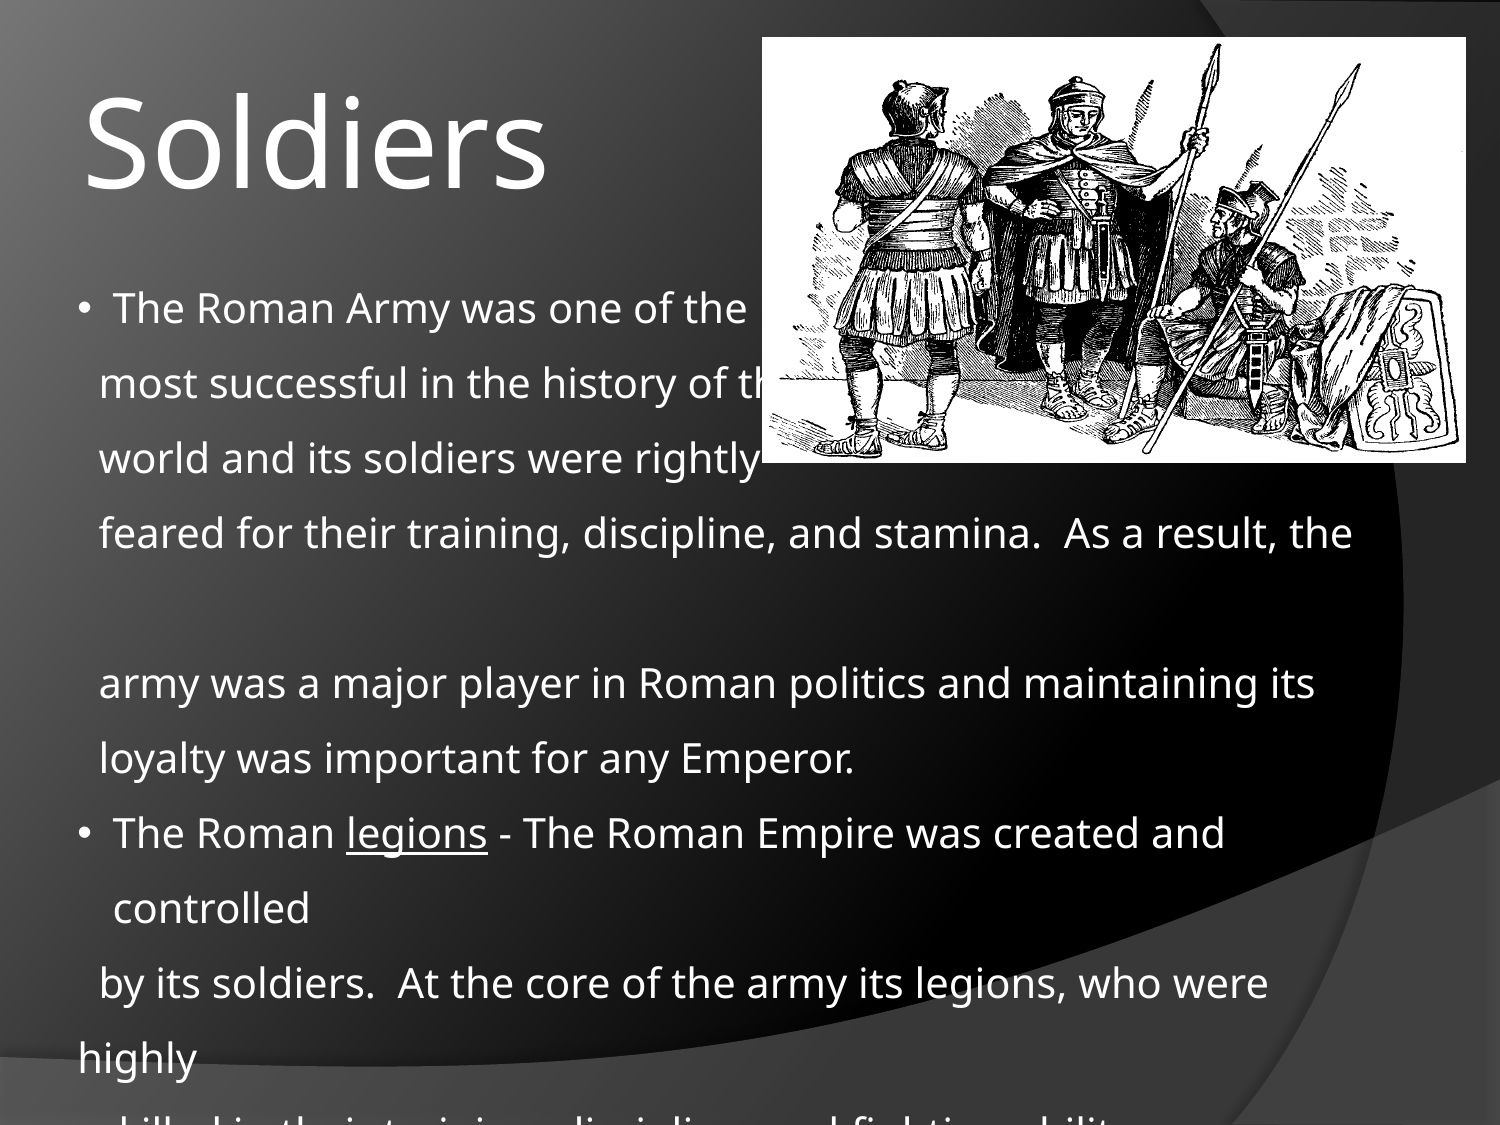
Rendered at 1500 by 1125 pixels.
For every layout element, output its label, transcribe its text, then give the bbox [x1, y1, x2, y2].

picture [762, 37, 1467, 463]
title Soldiers [74, 44, 753, 233]
text_box The Roman Army was one of the most successful in the history of the world and its soldiers were rightly feared for their training, discipline, and stamina. As a result, the army was a major player in Roman politics and maintaining its loyalty was important for any Emperor. The Roman legions - The Roman Empire was created and controlled by its soldiers. At the core of the army its legions, who were highly skilled in their training, discipline, and fighting ability. [62, 249, 1375, 1125]
